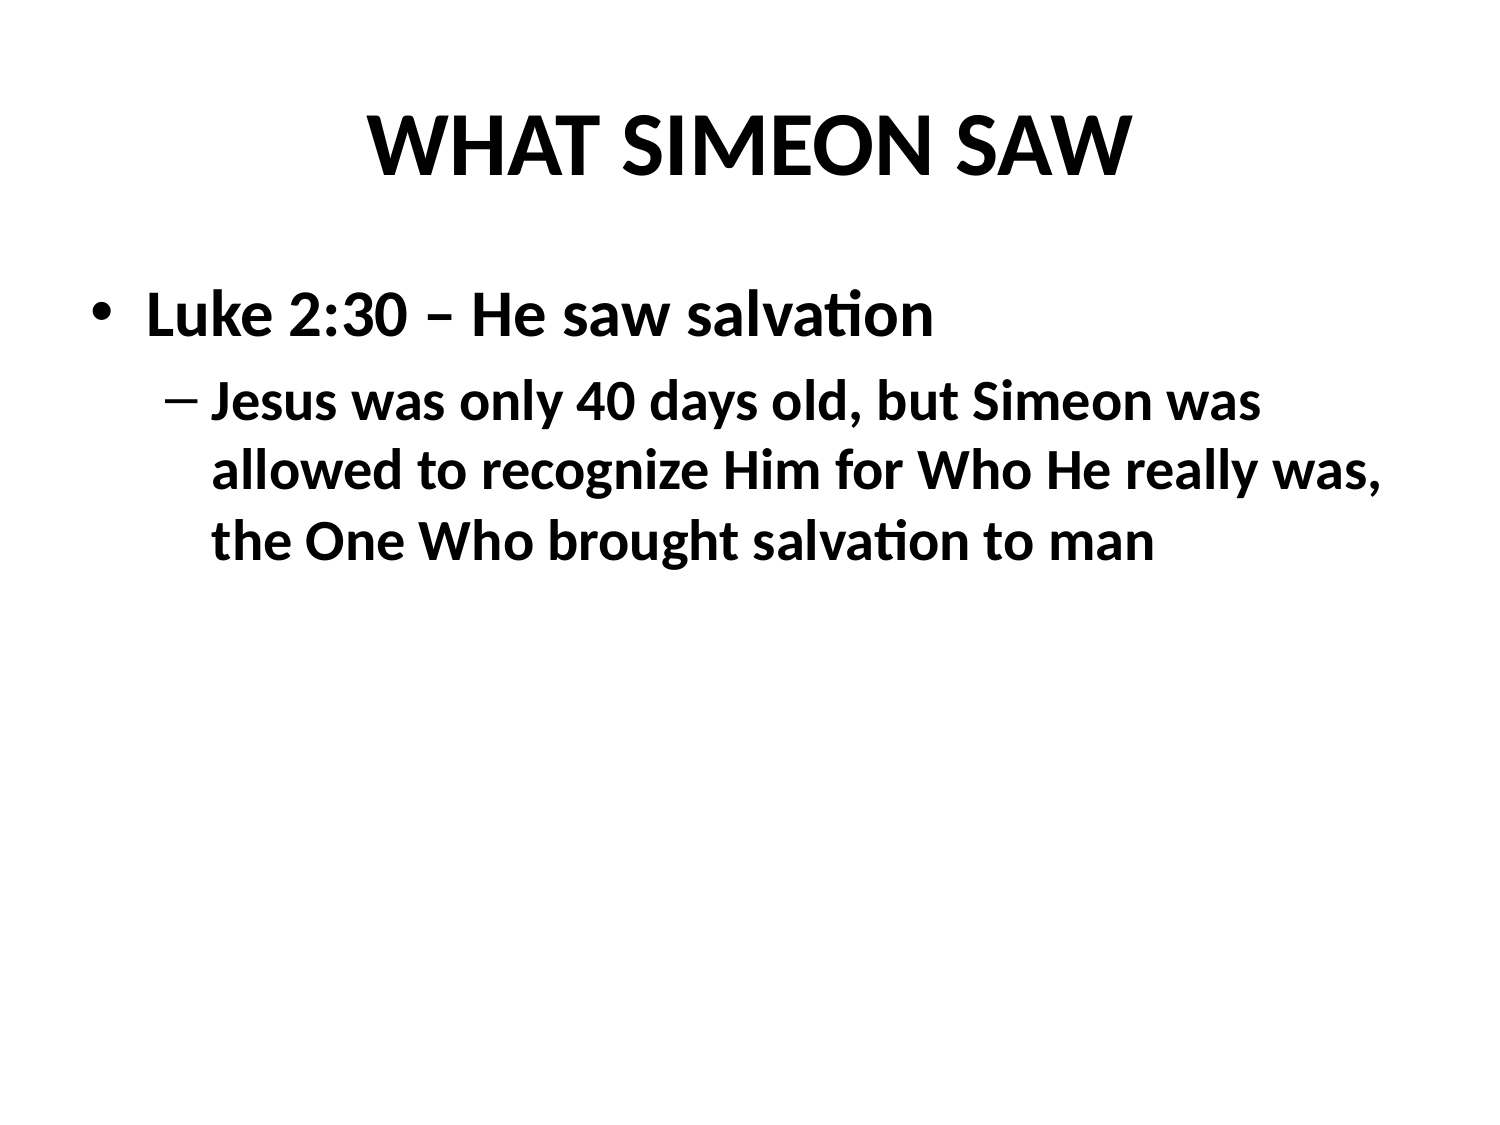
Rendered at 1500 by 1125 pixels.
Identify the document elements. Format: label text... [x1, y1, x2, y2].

title WHAT SIMEON SAW [75, 45, 1425, 233]
list Luke 2:30 – He saw salvation Jesus was only 40 days old, but Simeon was allowed to recognize Him for Who He really was, the One Who brought salvation to man [75, 262, 1425, 1005]
